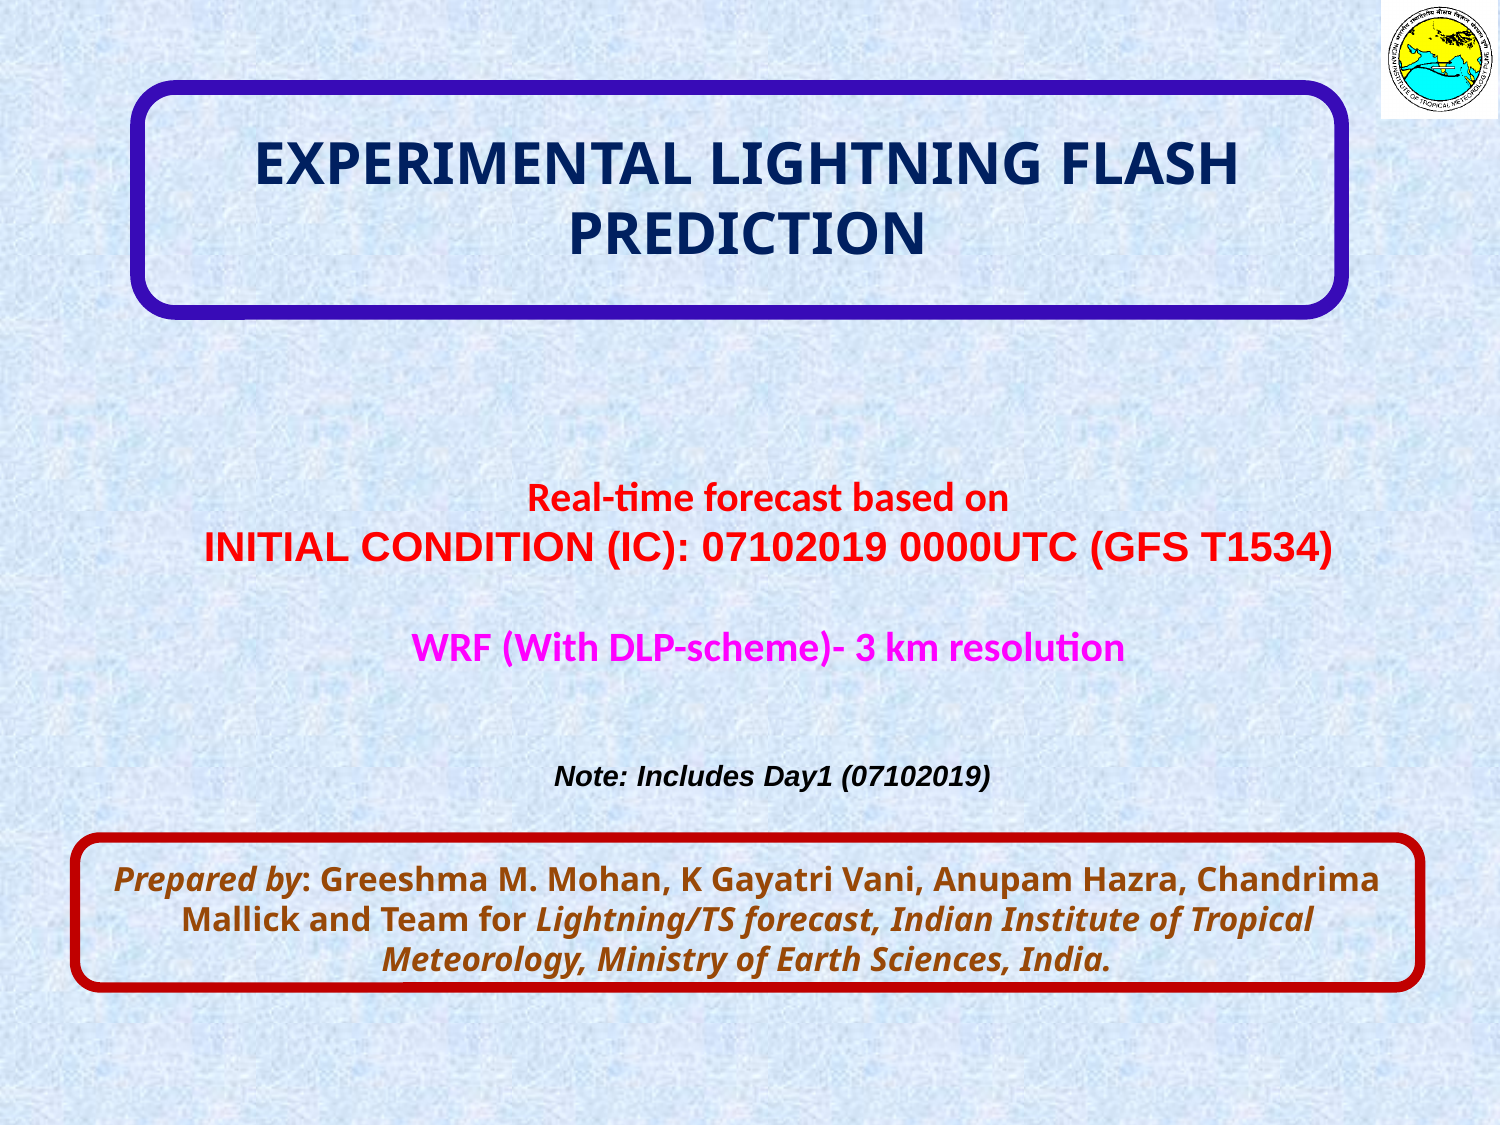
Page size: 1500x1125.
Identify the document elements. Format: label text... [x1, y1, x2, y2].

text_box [62, 837, 1433, 988]
text_box Note: Includes Day1 (07102019) [87, 749, 1458, 800]
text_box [137, 87, 1357, 313]
text_box Real-time forecast based on INITIAL CONDITION (IC): 07102019 0000UTC (GFS T1534) WRF (With DLP-scheme)- 3 km resolution [87, 462, 1450, 678]
picture [0, 0, 1500, 1125]
